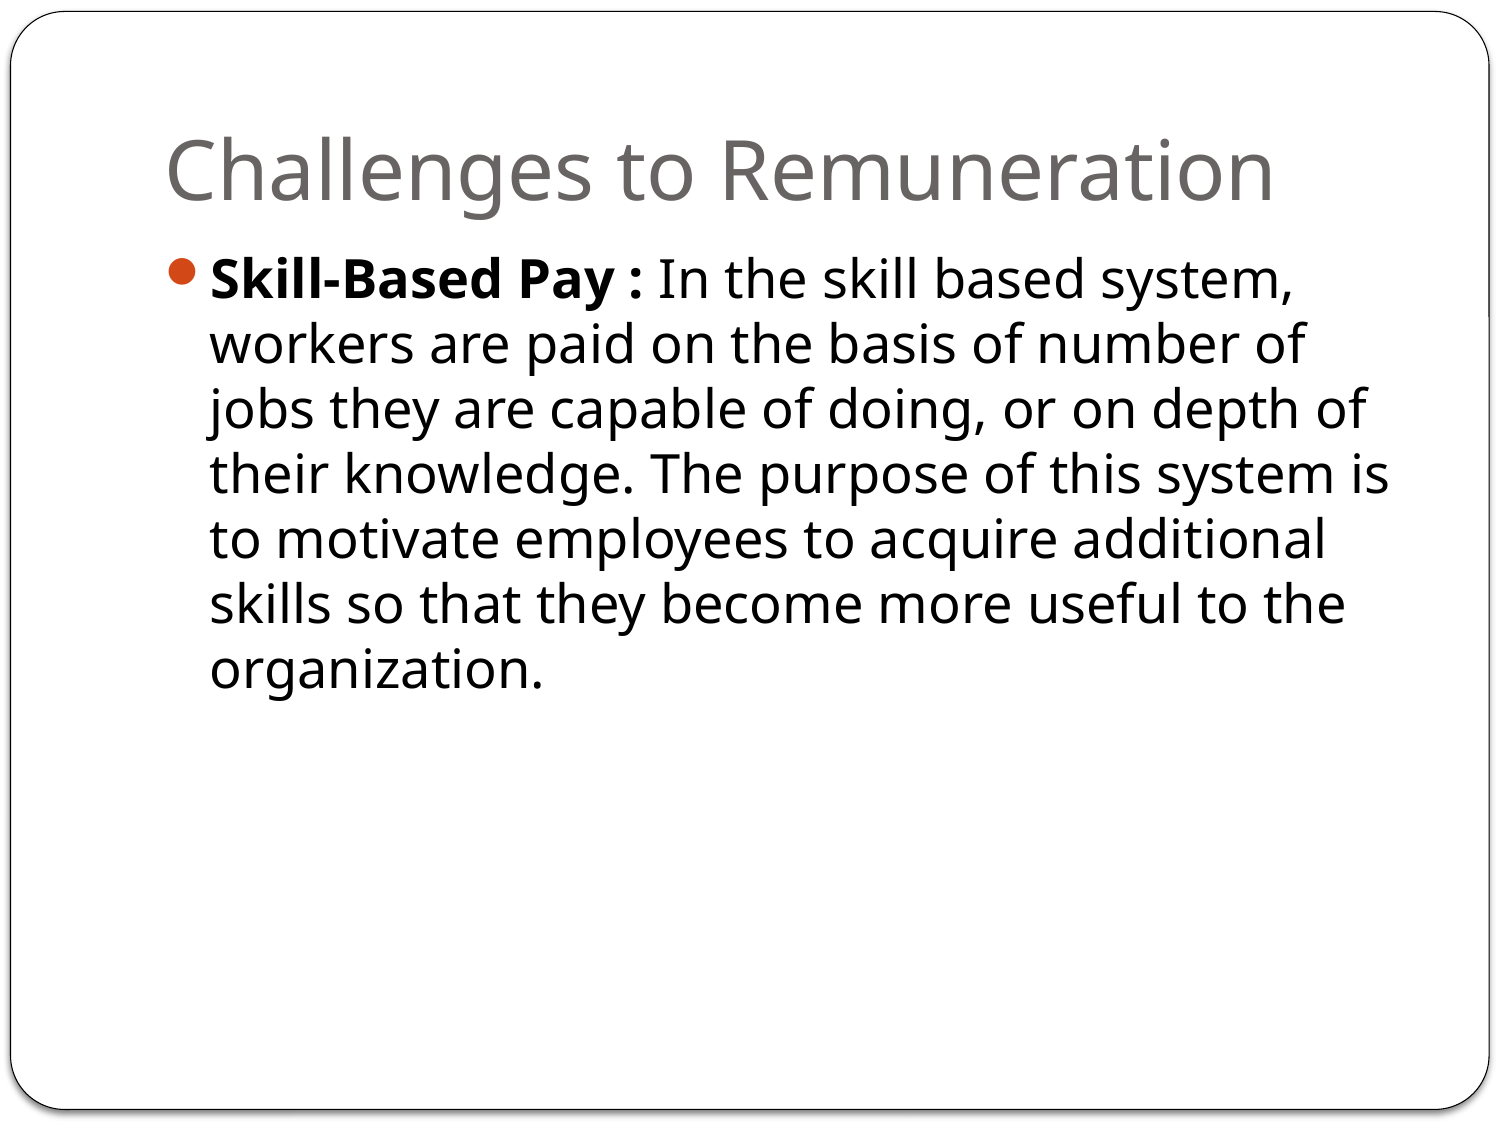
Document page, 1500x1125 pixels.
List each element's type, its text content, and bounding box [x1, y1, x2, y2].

list Skill-Based Pay : In the skill based system, workers are paid on the basis of number of jobs they are capable of doing, or on depth of their knowledge. The purpose of this system is to motivate employees to acquire additional skills so that they become more useful to the organization. [150, 237, 1425, 988]
title Challenges to Remuneration [150, 45, 1425, 233]
